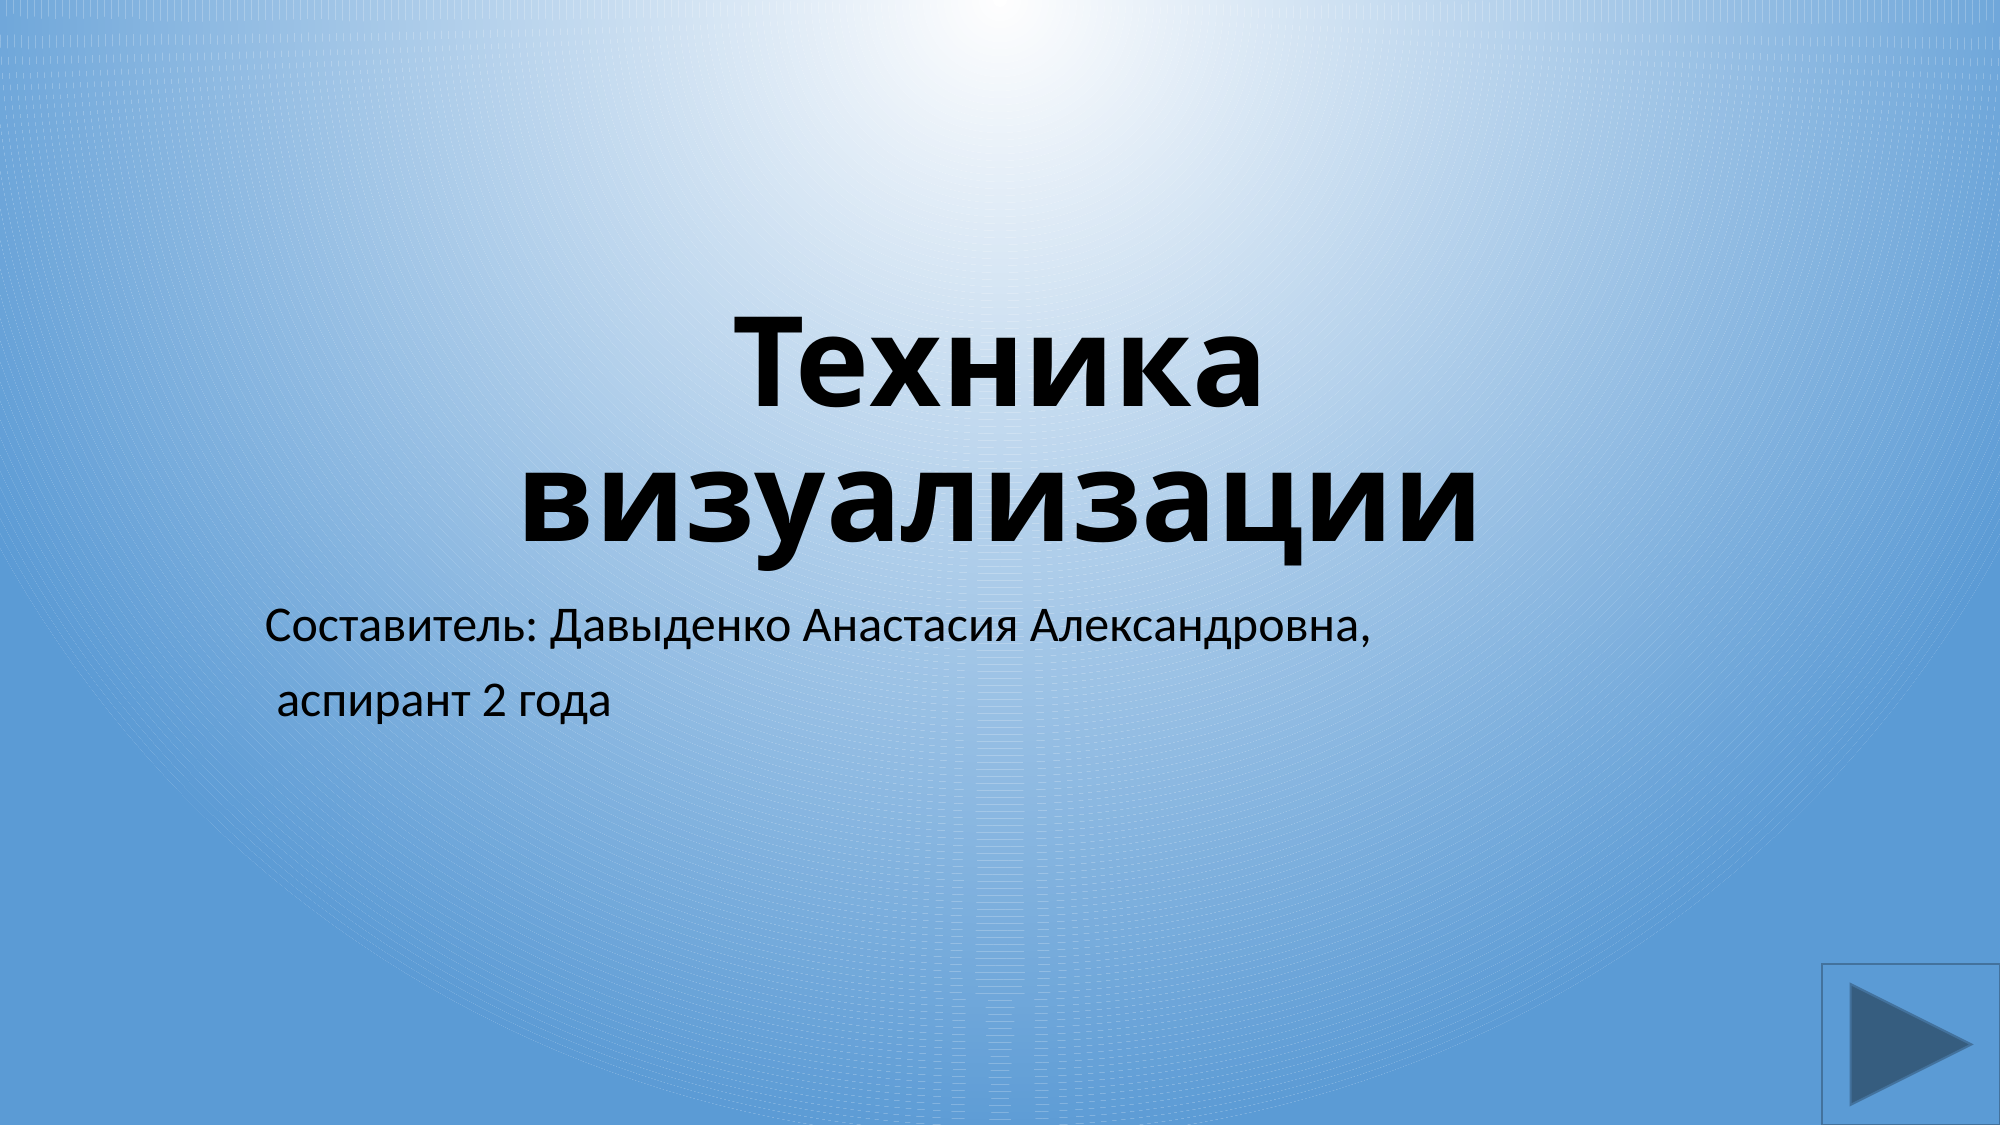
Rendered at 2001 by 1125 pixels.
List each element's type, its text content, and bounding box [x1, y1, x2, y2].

text_box [1821, 963, 2000, 1125]
title Техника визуализации [249, 184, 1750, 576]
subtitle Составитель: Давыденко Анастасия Александровна, аспирант 2 года [249, 590, 1750, 863]
